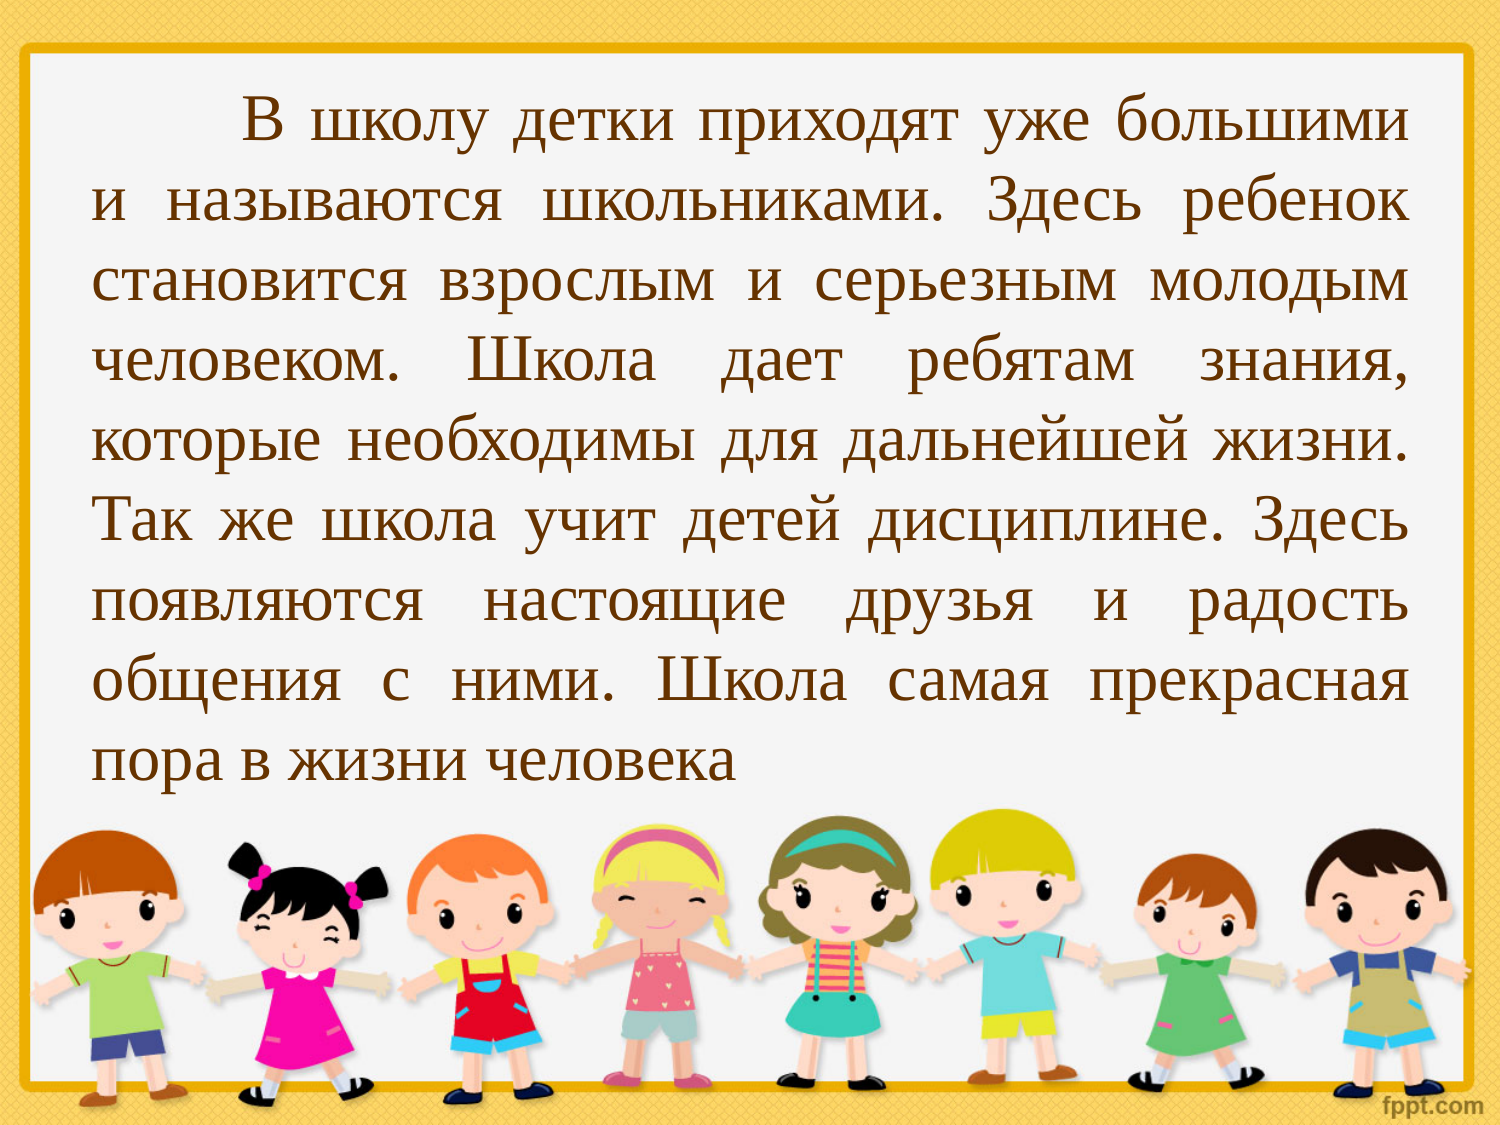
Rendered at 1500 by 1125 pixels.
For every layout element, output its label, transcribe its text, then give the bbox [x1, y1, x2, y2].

list В школу детки приходят уже большими и называются школьниками. Здесь ребенок становится взрослым и серьезным молодым человеком. Школа дает ребятам знания, которые необходимы для дальнейшей жизни. Так же школа учит детей дисциплине. Здесь появляются настоящие друзья и радость общения с ними. Школа самая прекрасная пора в жизни человека [76, 66, 1427, 810]
picture [0, 0, 1500, 1125]
